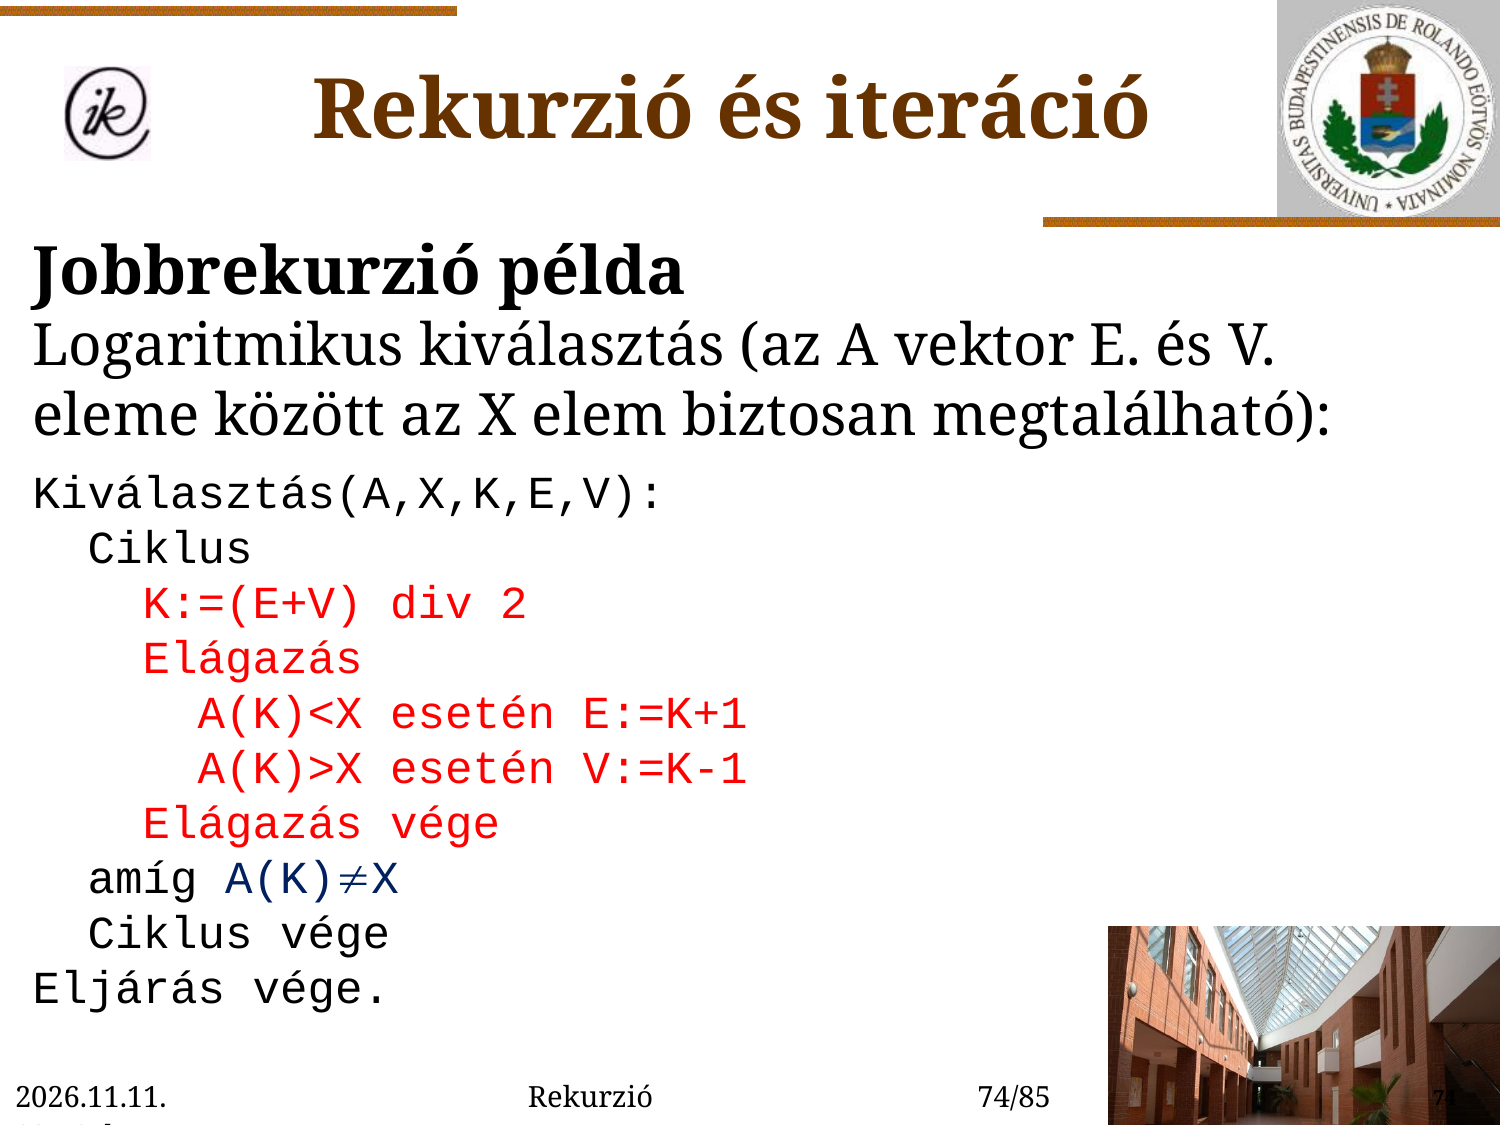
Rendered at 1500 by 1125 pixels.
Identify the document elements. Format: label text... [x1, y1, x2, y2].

text_box 74 [1246, 1077, 1471, 1125]
picture [64, 66, 151, 161]
list Jobbrekurzió példa Logaritmikus kiválasztás (az A vektor E. és V. eleme között az X elem biztosan megtalálható): Kiválasztás(A,X,K,E,V): Ciklus K:=(E+V) div 2 Elágazás A(K)<X esetén E:=K+1 A(K)>X esetén V:=K-1 Elágazás vége amíg A(K)X Ciklus vége Eljárás vége. [17, 600, 1471, 1035]
title Rekurzió és iteráció [230, 14, 1235, 197]
slide_number 74/85 [962, 1070, 1105, 1125]
picture [0, 0, 457, 24]
picture [1043, 0, 1500, 235]
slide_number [0, 1070, 242, 1125]
footer Rekurzió [242, 1070, 939, 1125]
list Jobbrekurzió példa Logaritmikus kiválasztás (az A vektor E. és V. eleme között az X elem biztosan megtalálható): Kiválasztás(A,X,K,E,V): Ciklus K:=(E+V) div 2 Elágazás A(K)<X esetén E:=K+1 A(K)>X esetén V:=K-1 Elágazás vége amíg A(K)X Ciklus vége Eljárás vége. [17, 526, 1471, 599]
picture [1108, 926, 1500, 1125]
list Jobbrekurzió példa Logaritmikus kiválasztás (az A vektor E. és V. eleme között az X elem biztosan megtalálható): Kiválasztás(A,X,K,E,V): Ciklus K:=(E+V) div 2 Elágazás A(K)<X esetén E:=K+1 A(K)>X esetén V:=K-1 Elágazás vége amíg A(K)X Ciklus vége Eljárás vége. [17, 220, 1471, 525]
